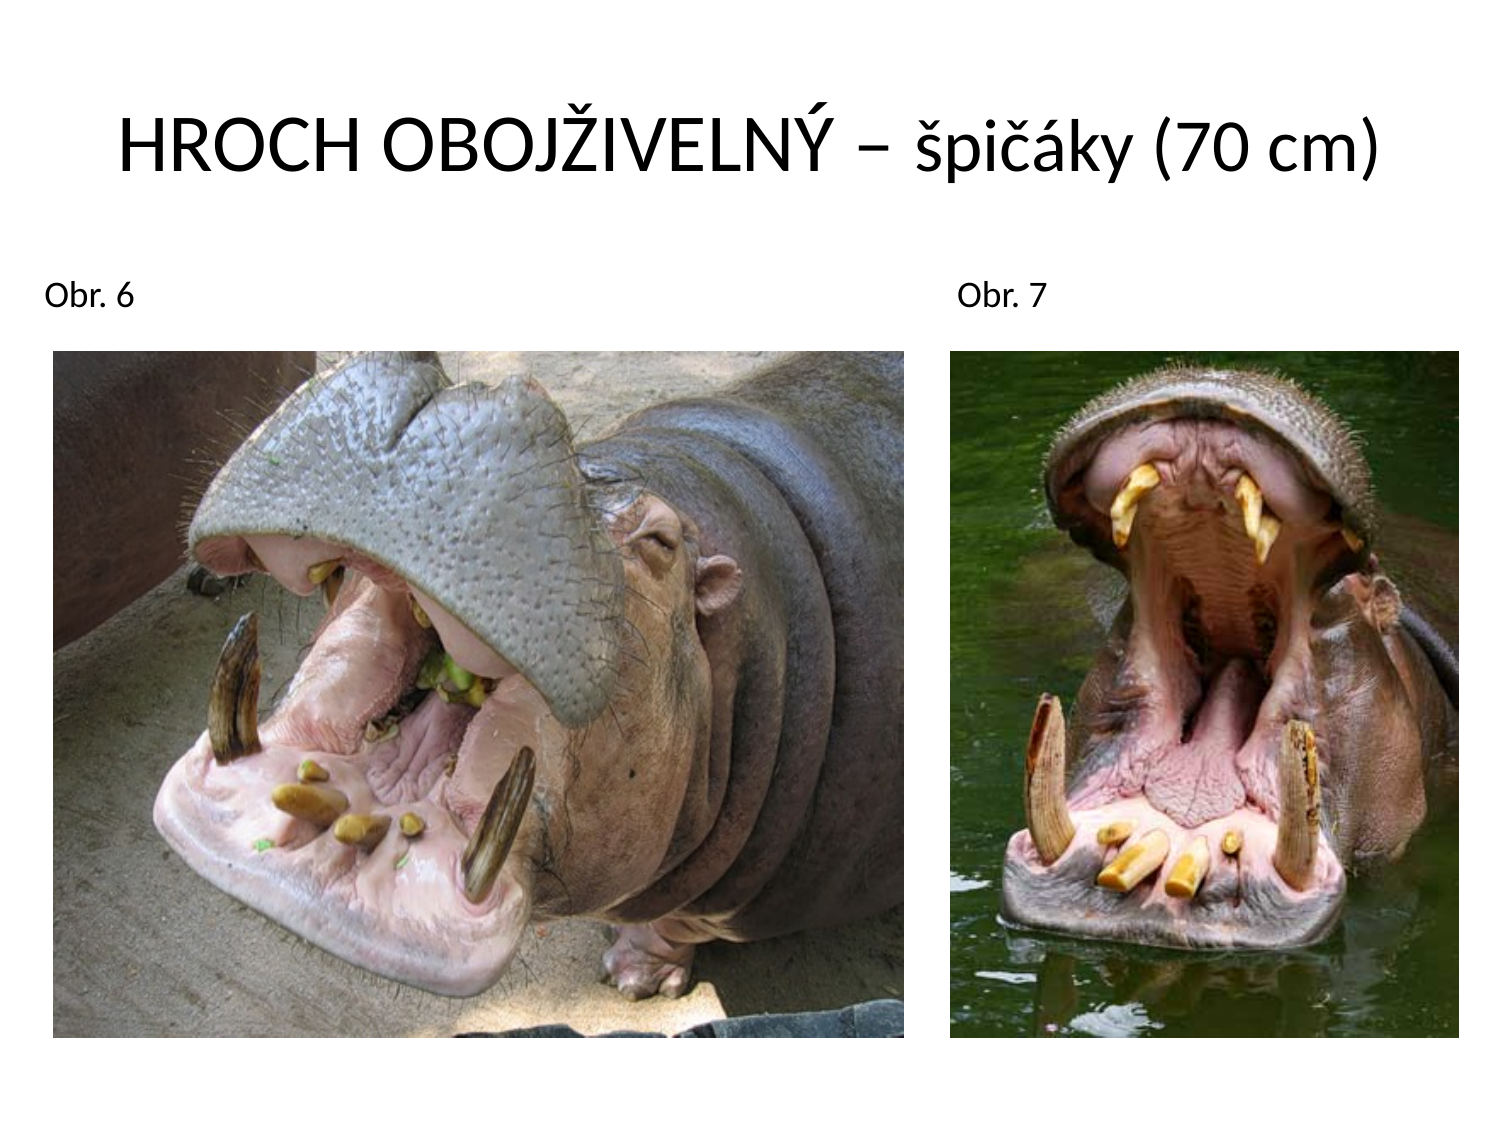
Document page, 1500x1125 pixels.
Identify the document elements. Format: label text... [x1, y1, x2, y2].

picture [52, 350, 904, 1038]
picture [950, 350, 1459, 1038]
list Obr. 6 Obr. 7 [29, 262, 1483, 1106]
title HROCH OBOJŽIVELNÝ – špičáky (70 cm) [75, 45, 1425, 233]
